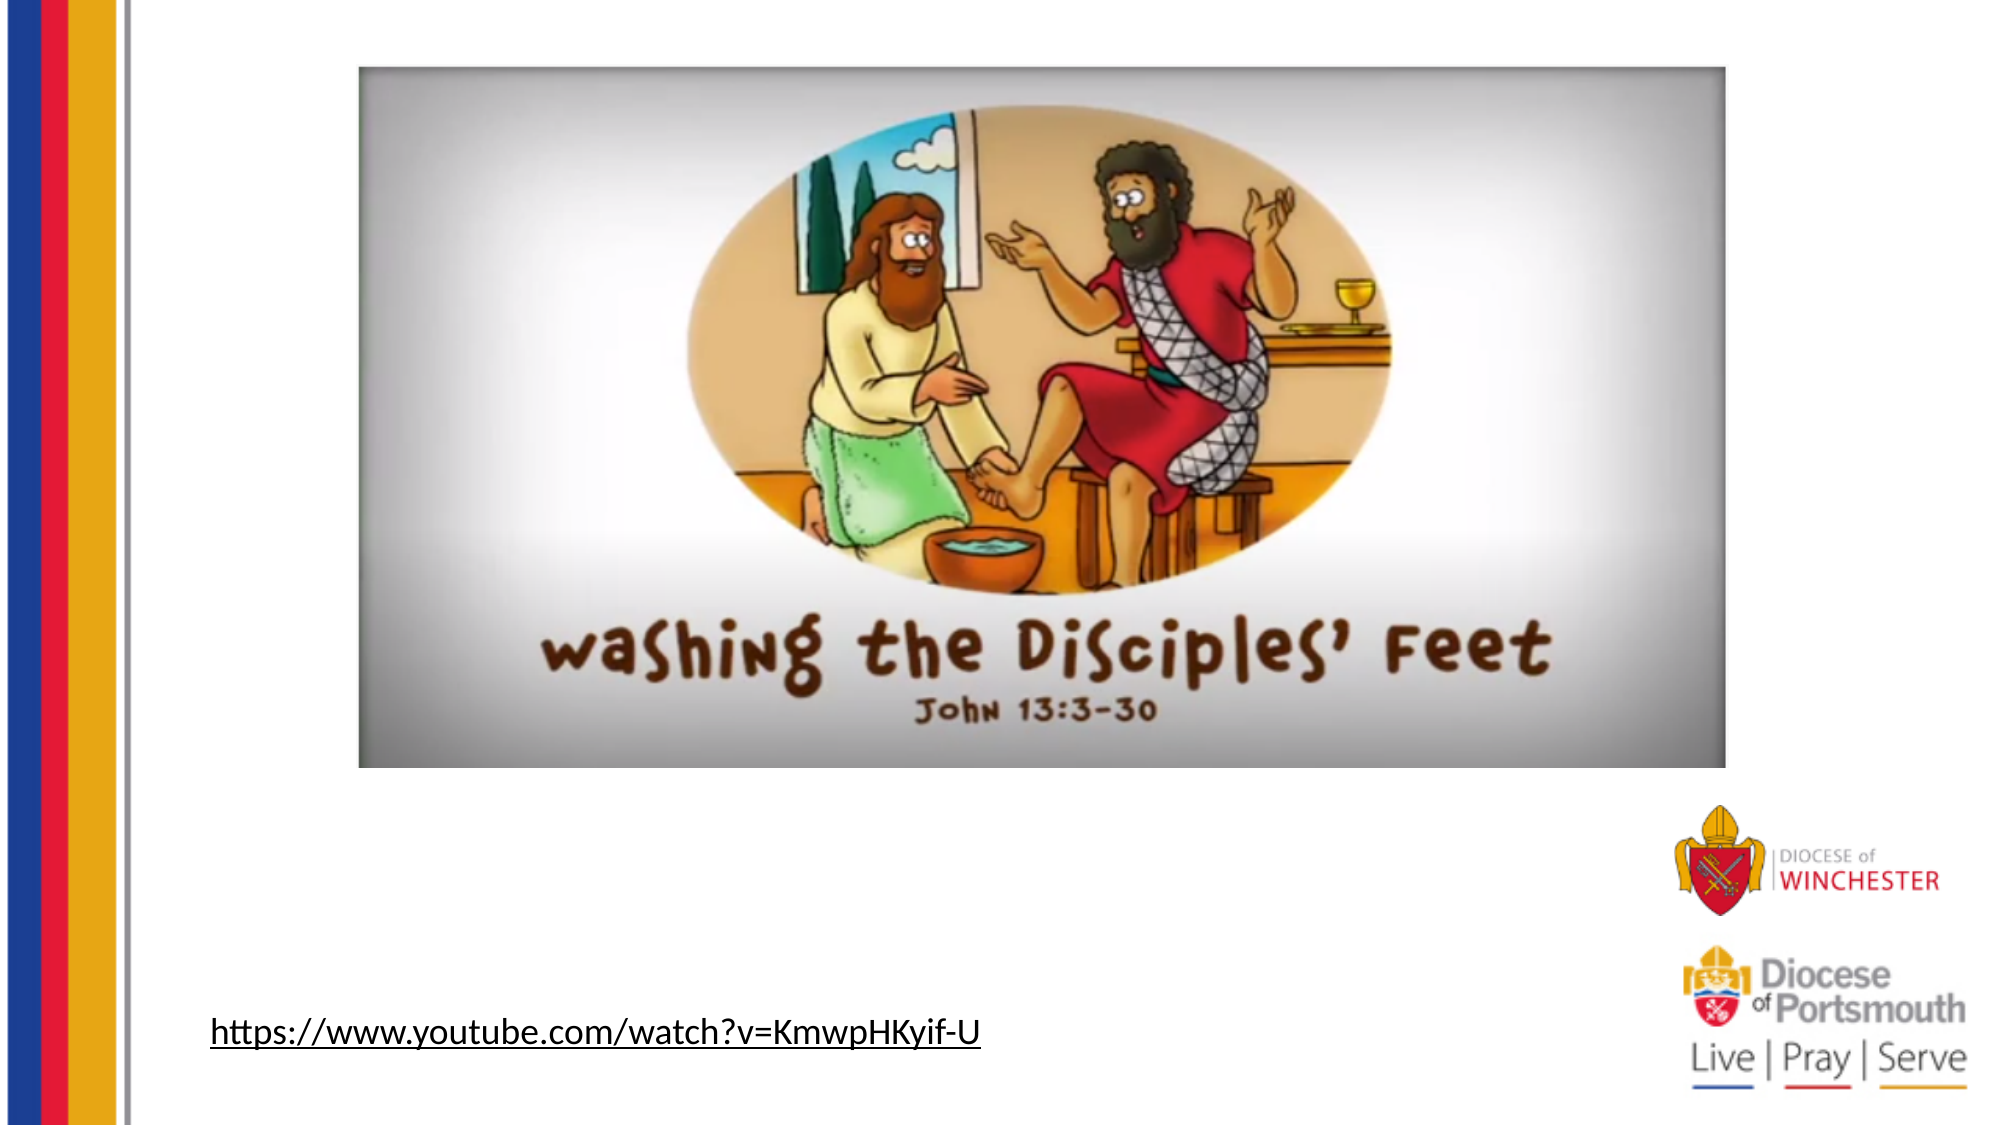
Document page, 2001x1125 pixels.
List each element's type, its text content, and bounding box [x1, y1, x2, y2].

text_box https://www.youtube.com/watch?v=KmwpHKyif-U [195, 999, 1196, 1060]
picture [0, 0, 2001, 1125]
